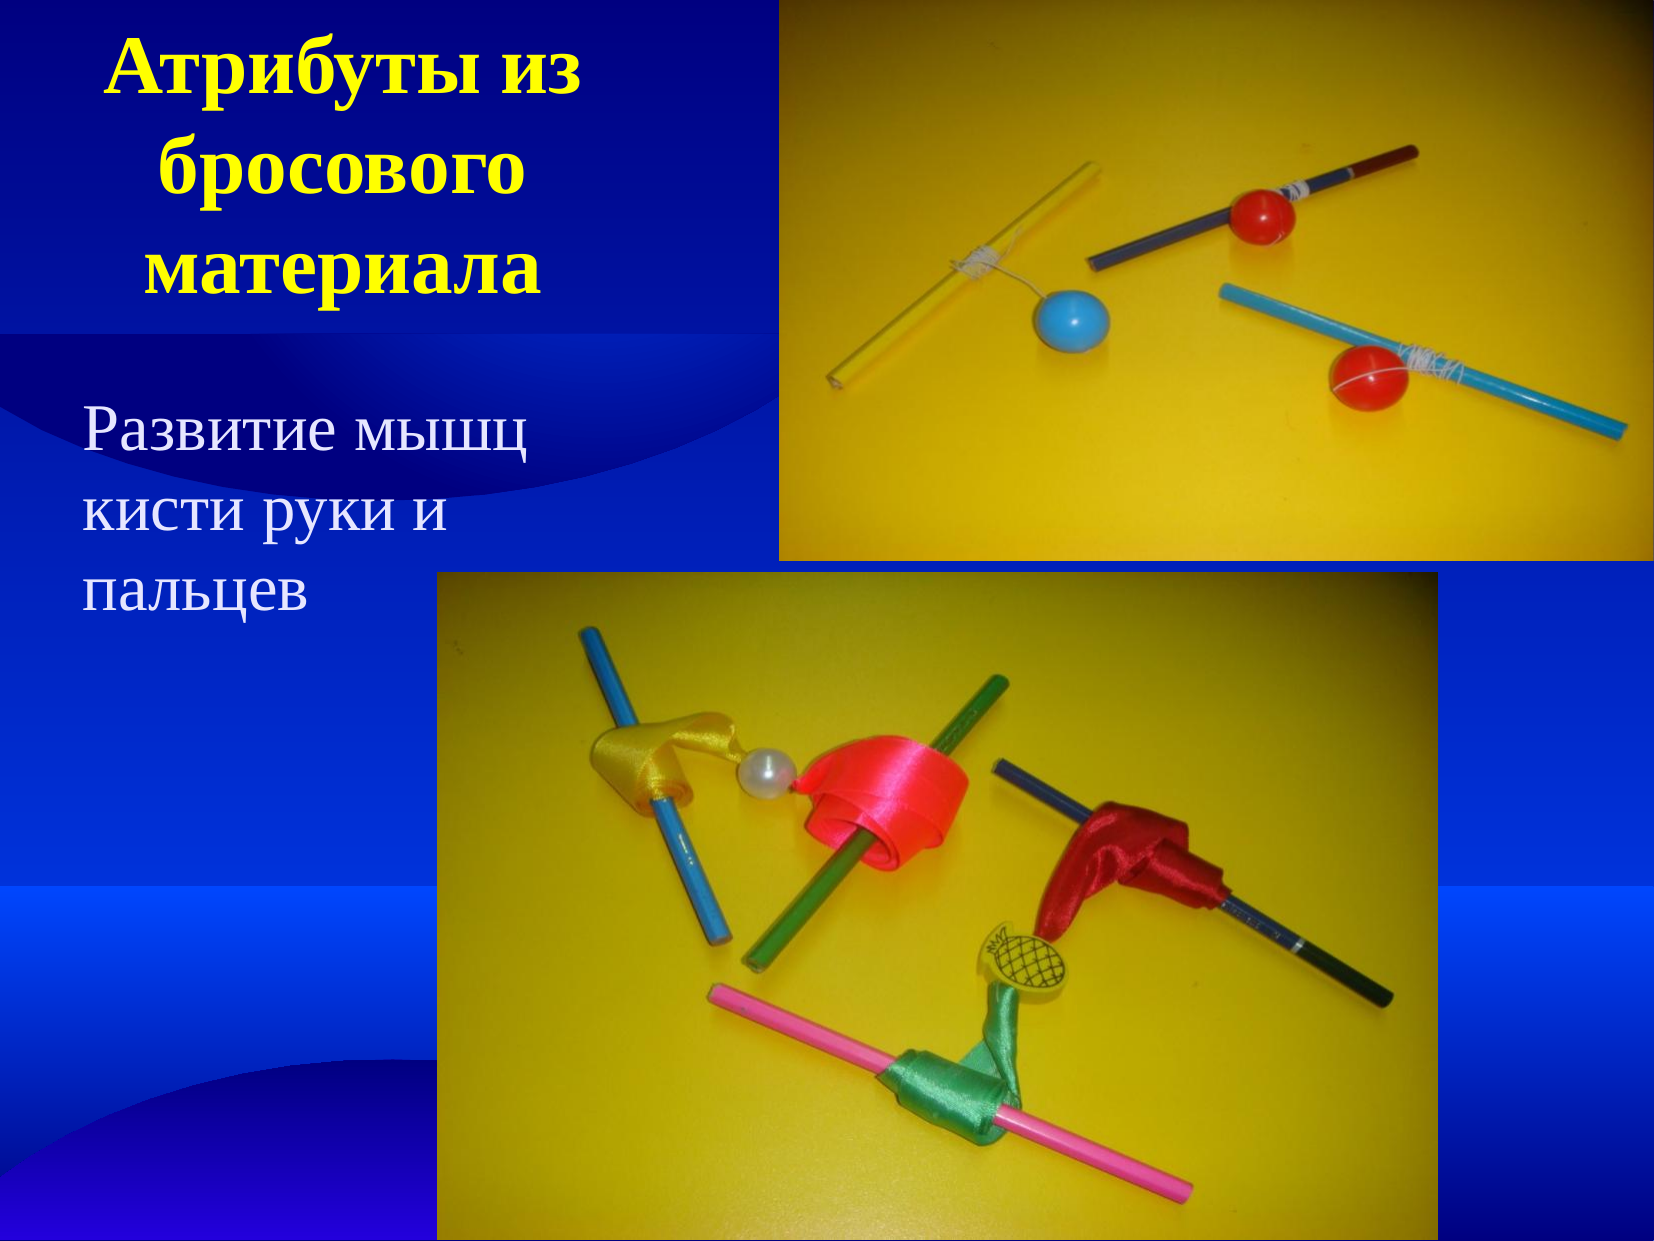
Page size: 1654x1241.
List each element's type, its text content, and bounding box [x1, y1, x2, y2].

picture [436, 572, 1439, 1241]
title Атрибуты из бросового материала [70, 100, 615, 311]
list Развитие мышц кисти руки и пальцев [82, 383, 627, 1108]
picture [779, 0, 1654, 562]
